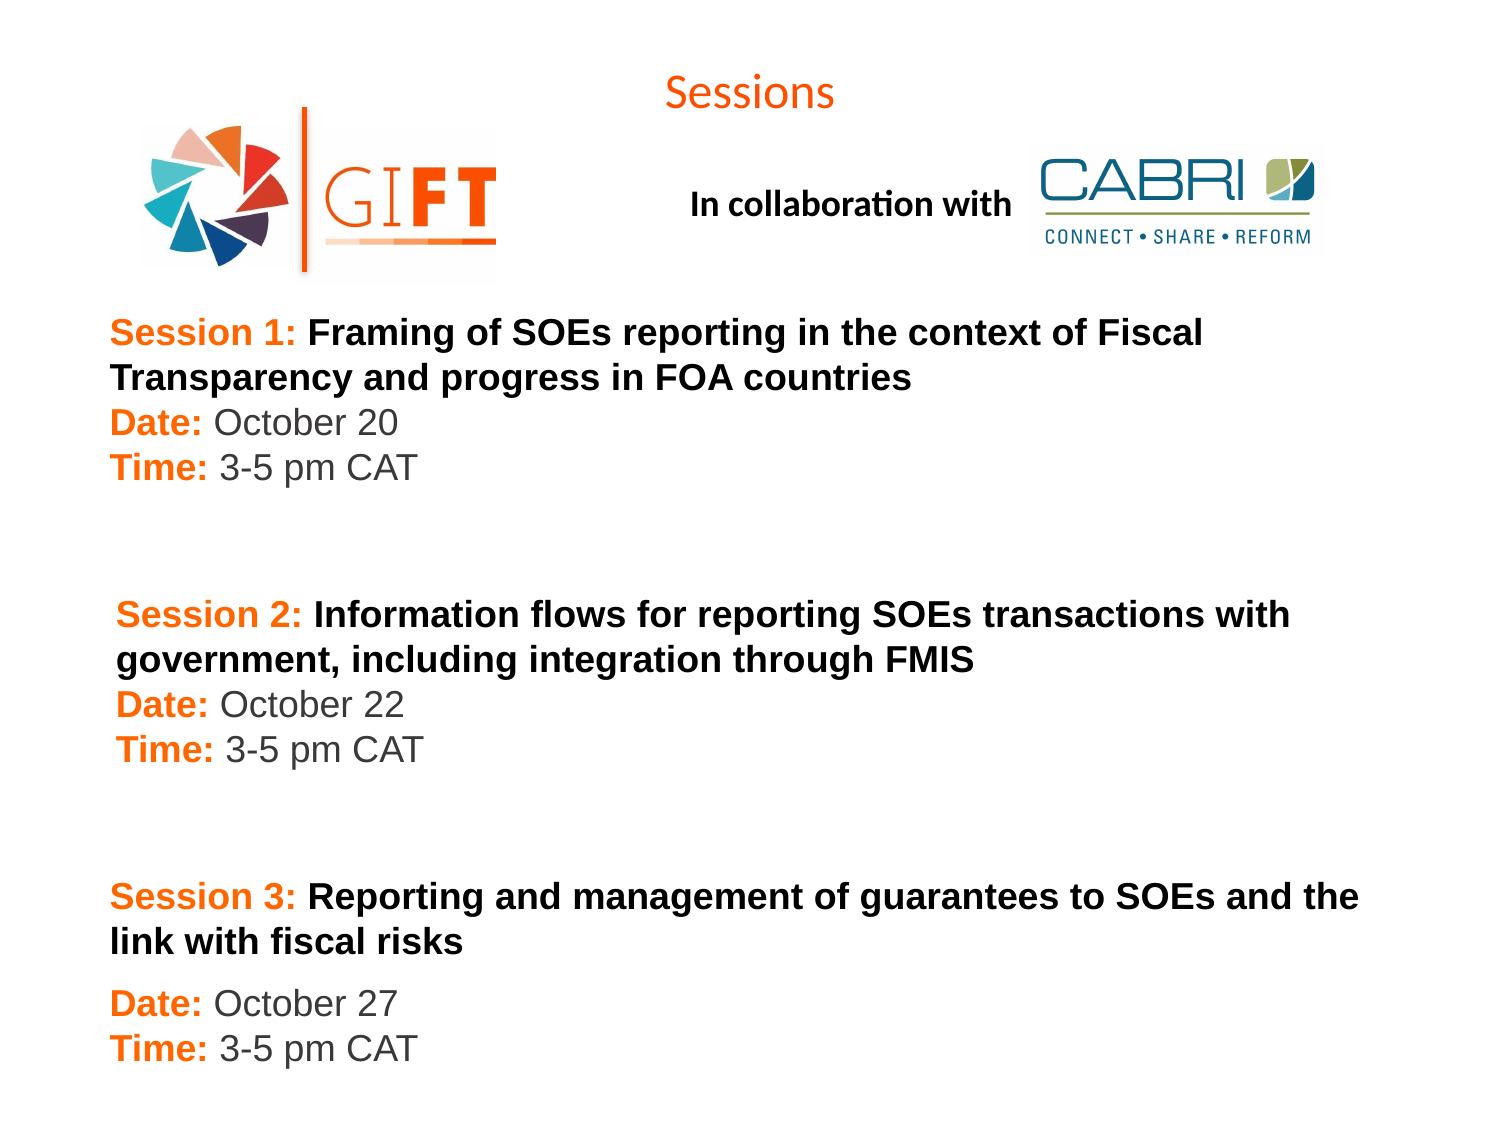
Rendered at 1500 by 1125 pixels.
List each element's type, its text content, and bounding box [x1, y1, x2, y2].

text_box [139, 106, 1438, 286]
text_box Sessions [0, 50, 1500, 126]
text_box Session 3: Reporting and management of guarantees to SOEs and the link with fiscal risks Date: October 27 Time: 3-5 pm CAT [94, 864, 1412, 1077]
text_box Session 2: Information flows for reporting SOEs transactions with government, including integration through FMIS Date: October 22 Time: 3-5 pm CAT [100, 582, 1412, 778]
text_box Session 1: Framing of SOEs reporting in the context of Fiscal Transparency and progress in FOA countries Date: October 20 Time: 3-5 pm CAT [94, 300, 1405, 496]
